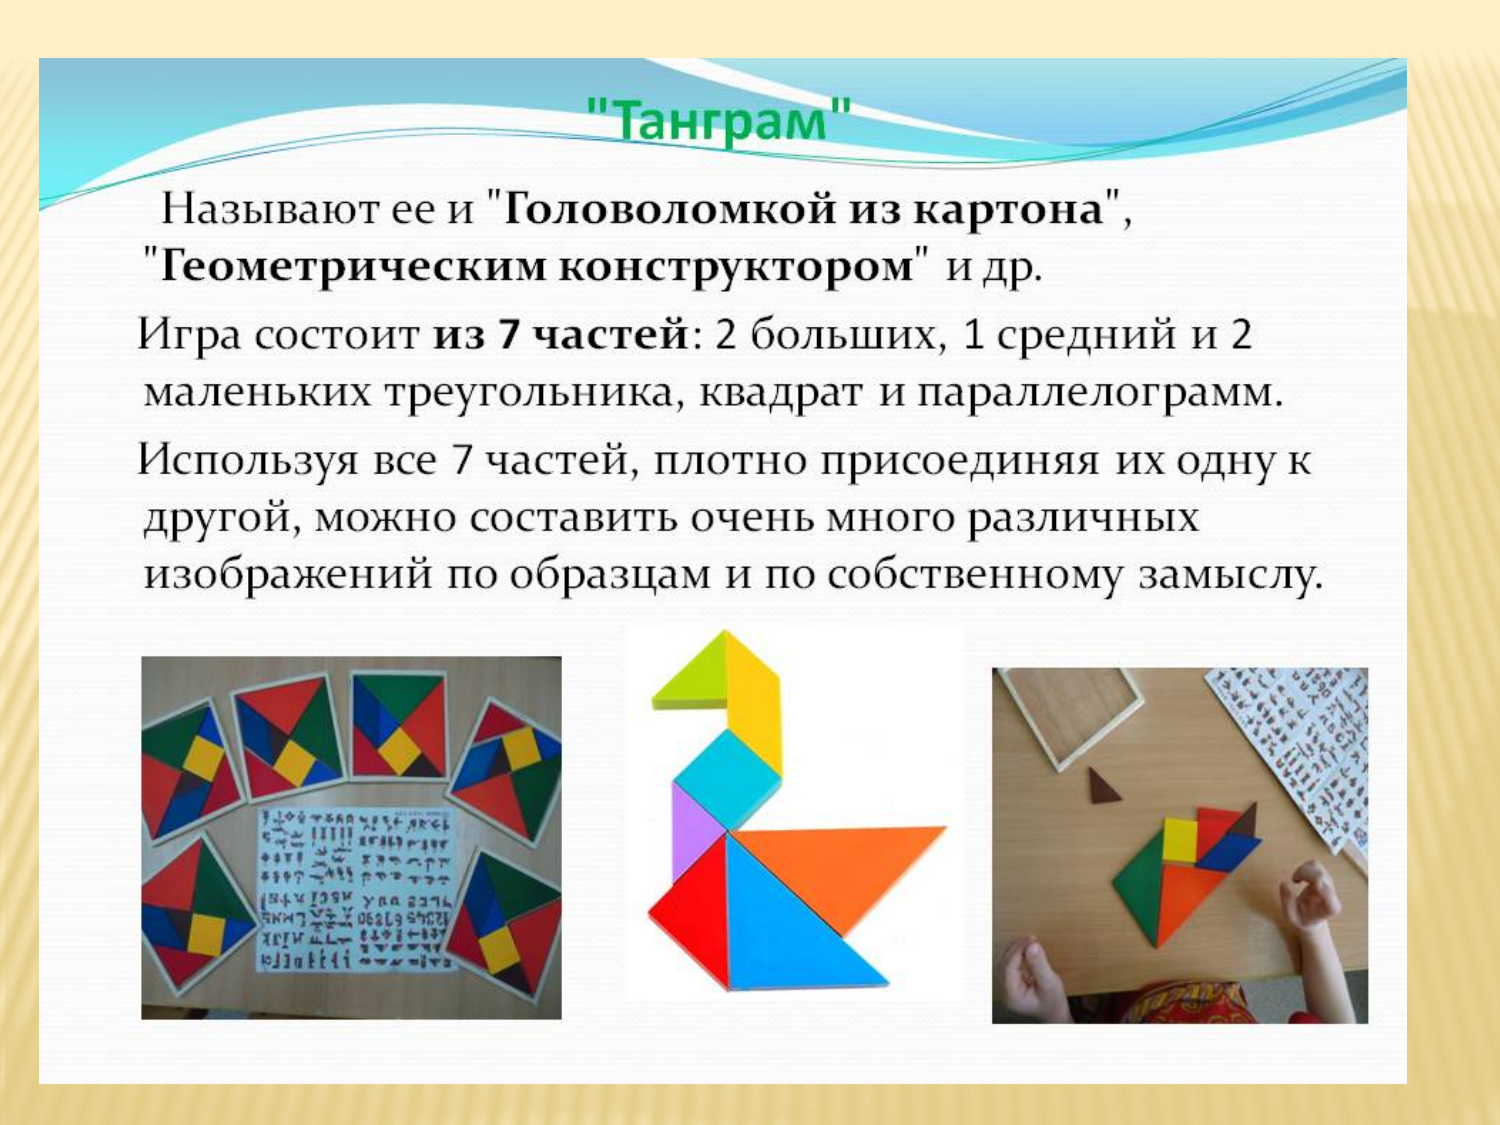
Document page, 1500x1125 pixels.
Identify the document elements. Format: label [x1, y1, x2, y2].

picture [38, 58, 1407, 1085]
